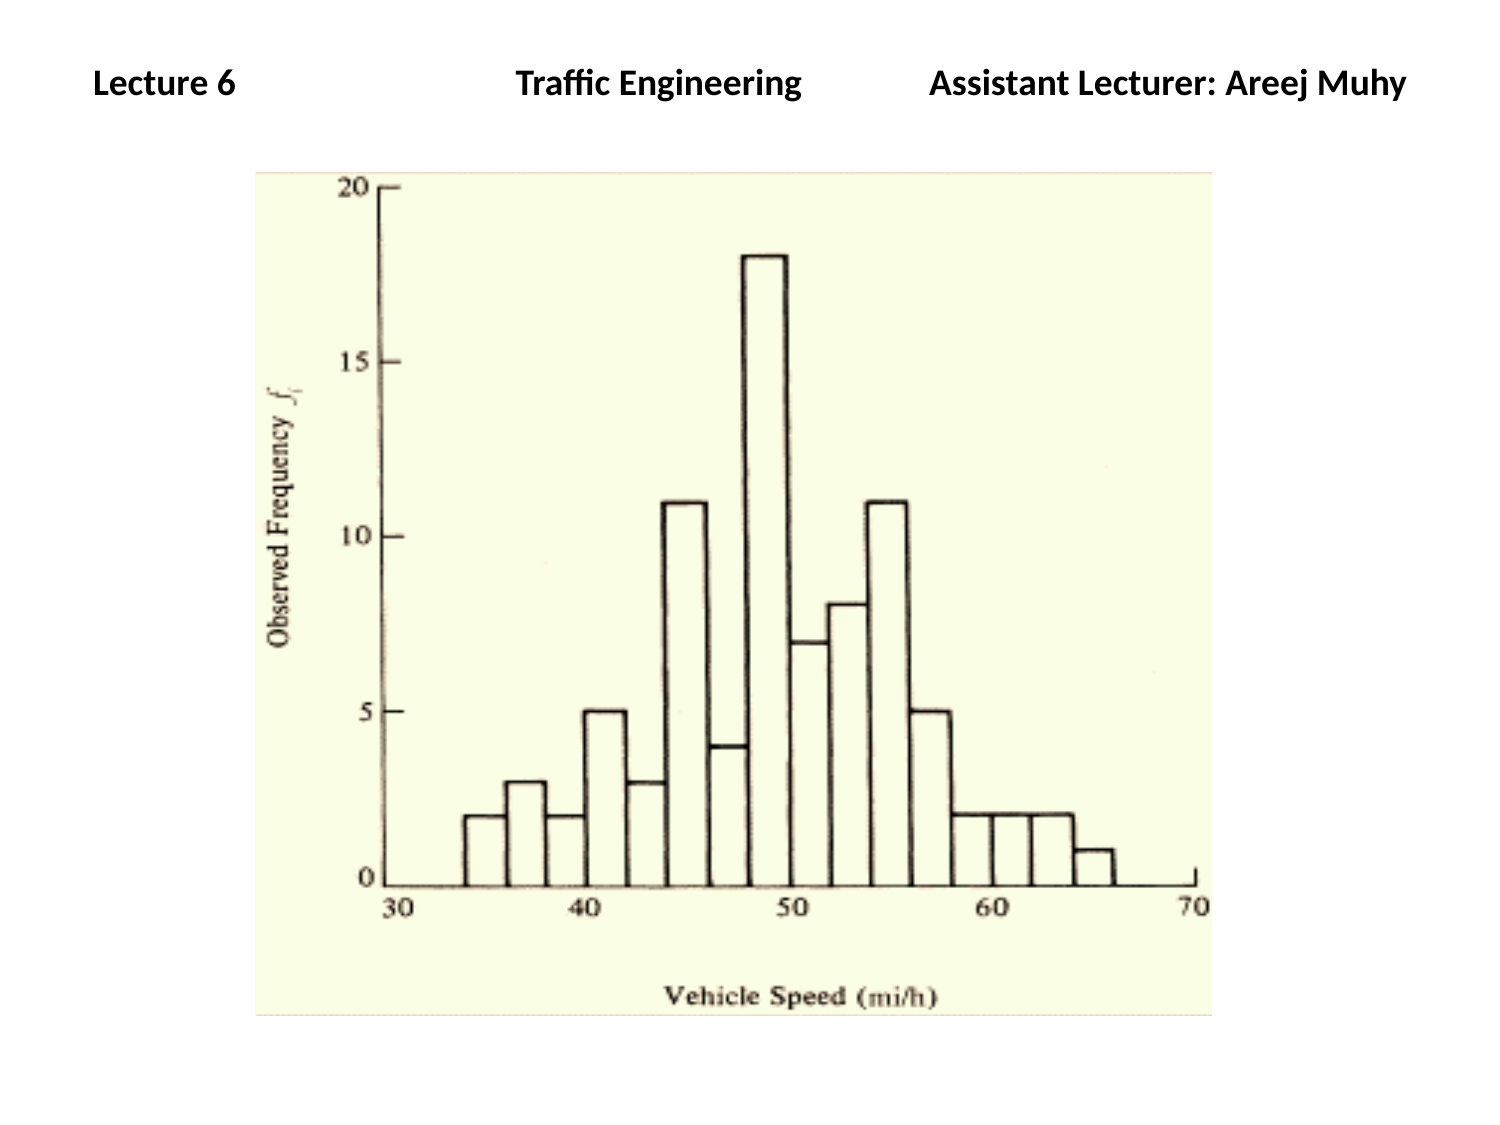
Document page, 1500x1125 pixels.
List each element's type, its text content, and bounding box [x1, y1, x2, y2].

picture [255, 172, 1212, 1016]
text_box Lecture 6 Traffic Engineering Assistant Lecturer: Areej Muhy [78, 50, 1433, 111]
